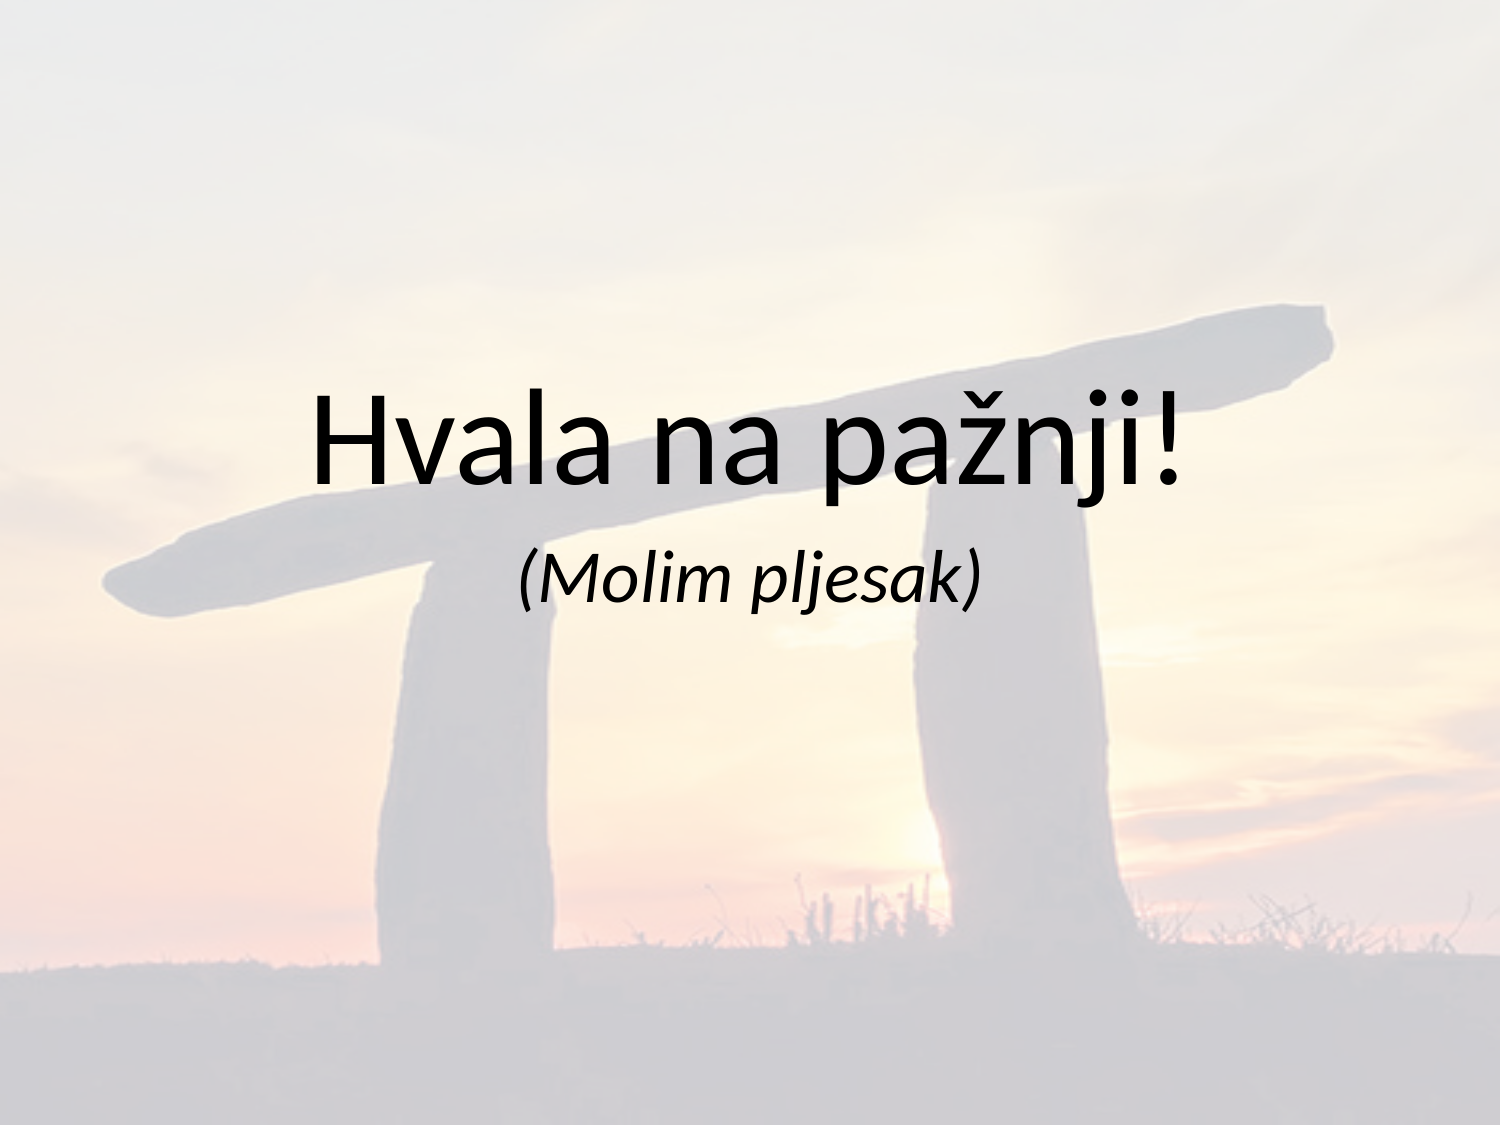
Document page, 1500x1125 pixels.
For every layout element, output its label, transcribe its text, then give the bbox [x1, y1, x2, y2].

list Hvala na pažnji! (Molim pljesak) [75, 339, 1425, 1005]
